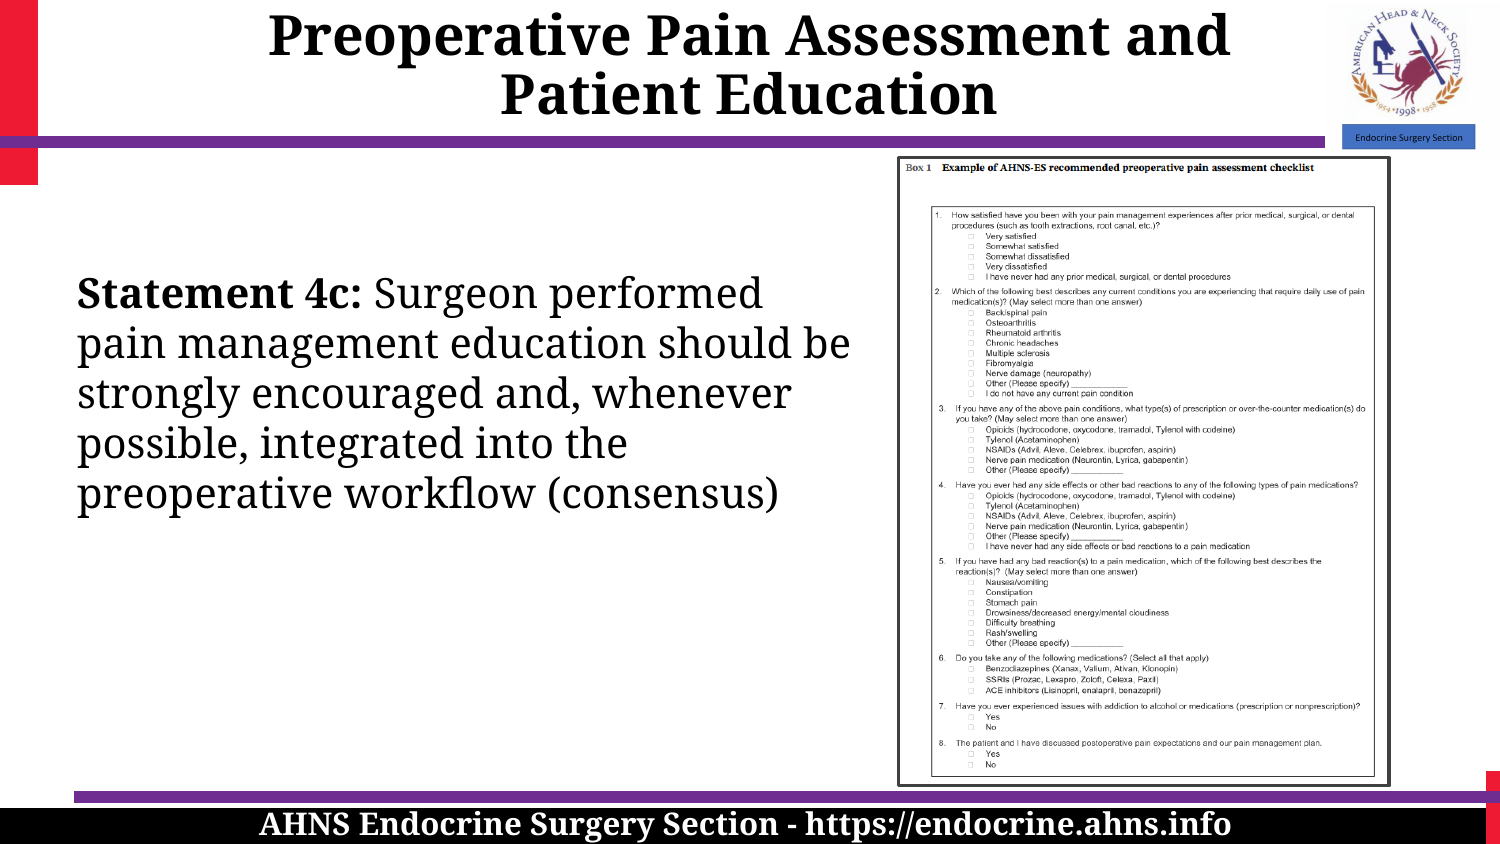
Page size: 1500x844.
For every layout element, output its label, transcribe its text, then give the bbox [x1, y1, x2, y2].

picture [899, 159, 1388, 785]
list Preoperative Pain Assessment and Patient Education [193, 0, 1307, 135]
text_box Statement 4c: Surgeon performed pain management education should be strongly encouraged and, whenever possible, integrated into the preoperative workflow (consensus) [62, 259, 876, 525]
